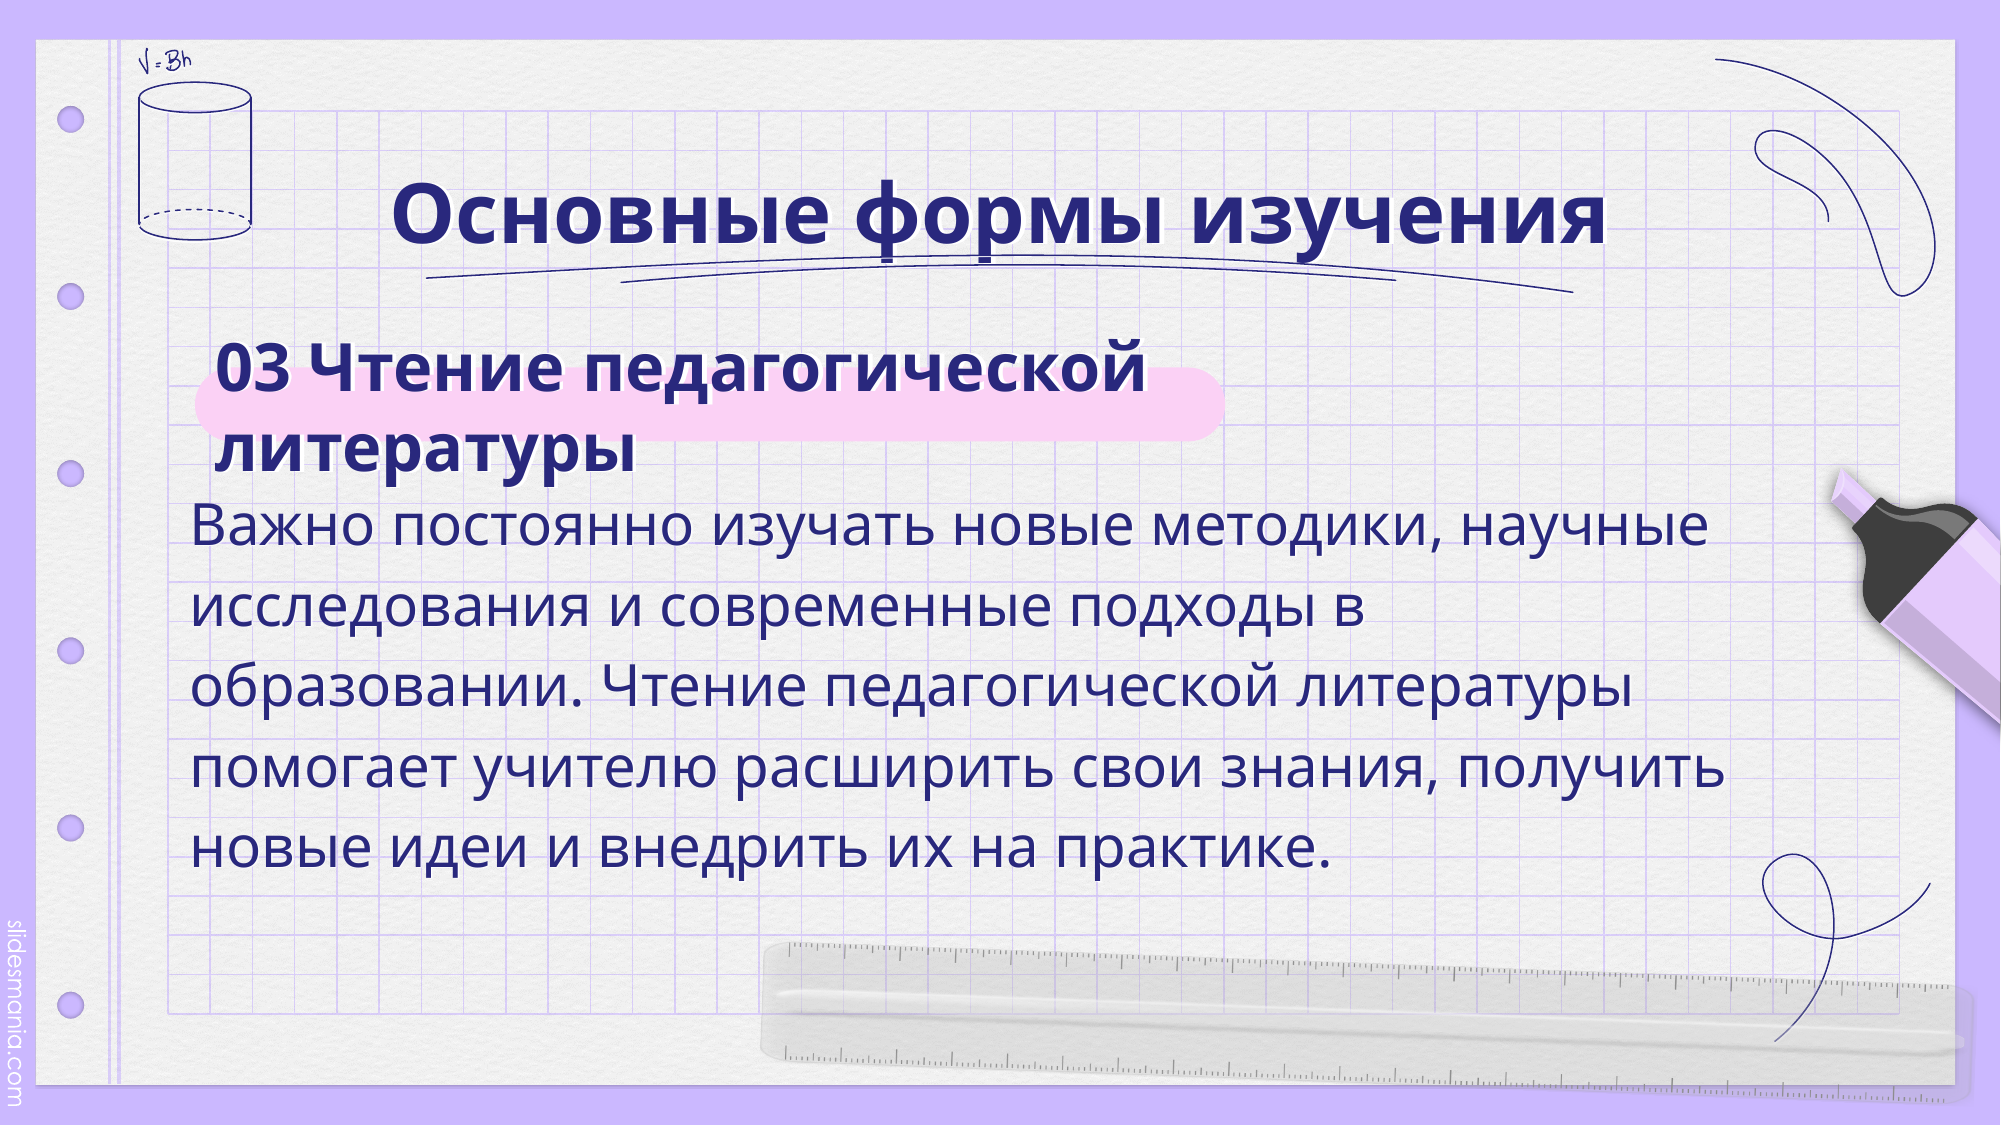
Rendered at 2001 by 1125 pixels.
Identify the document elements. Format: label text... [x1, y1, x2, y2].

title Основные формы изучения [218, 151, 1782, 269]
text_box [138, 81, 253, 241]
title 03 Чтение педагогической литературы [195, 351, 1347, 458]
list Важно постоянно изучать новые методики, научные исследования и современные подходы в образовании. Чтение педагогической литературы помогает учителю расширить свои знания, получить новые идеи и внедрить их на практике. [169, 457, 1782, 661]
picture [761, 941, 1977, 1107]
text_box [138, 48, 191, 74]
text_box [426, 239, 1574, 310]
text_box [1715, 59, 1935, 297]
